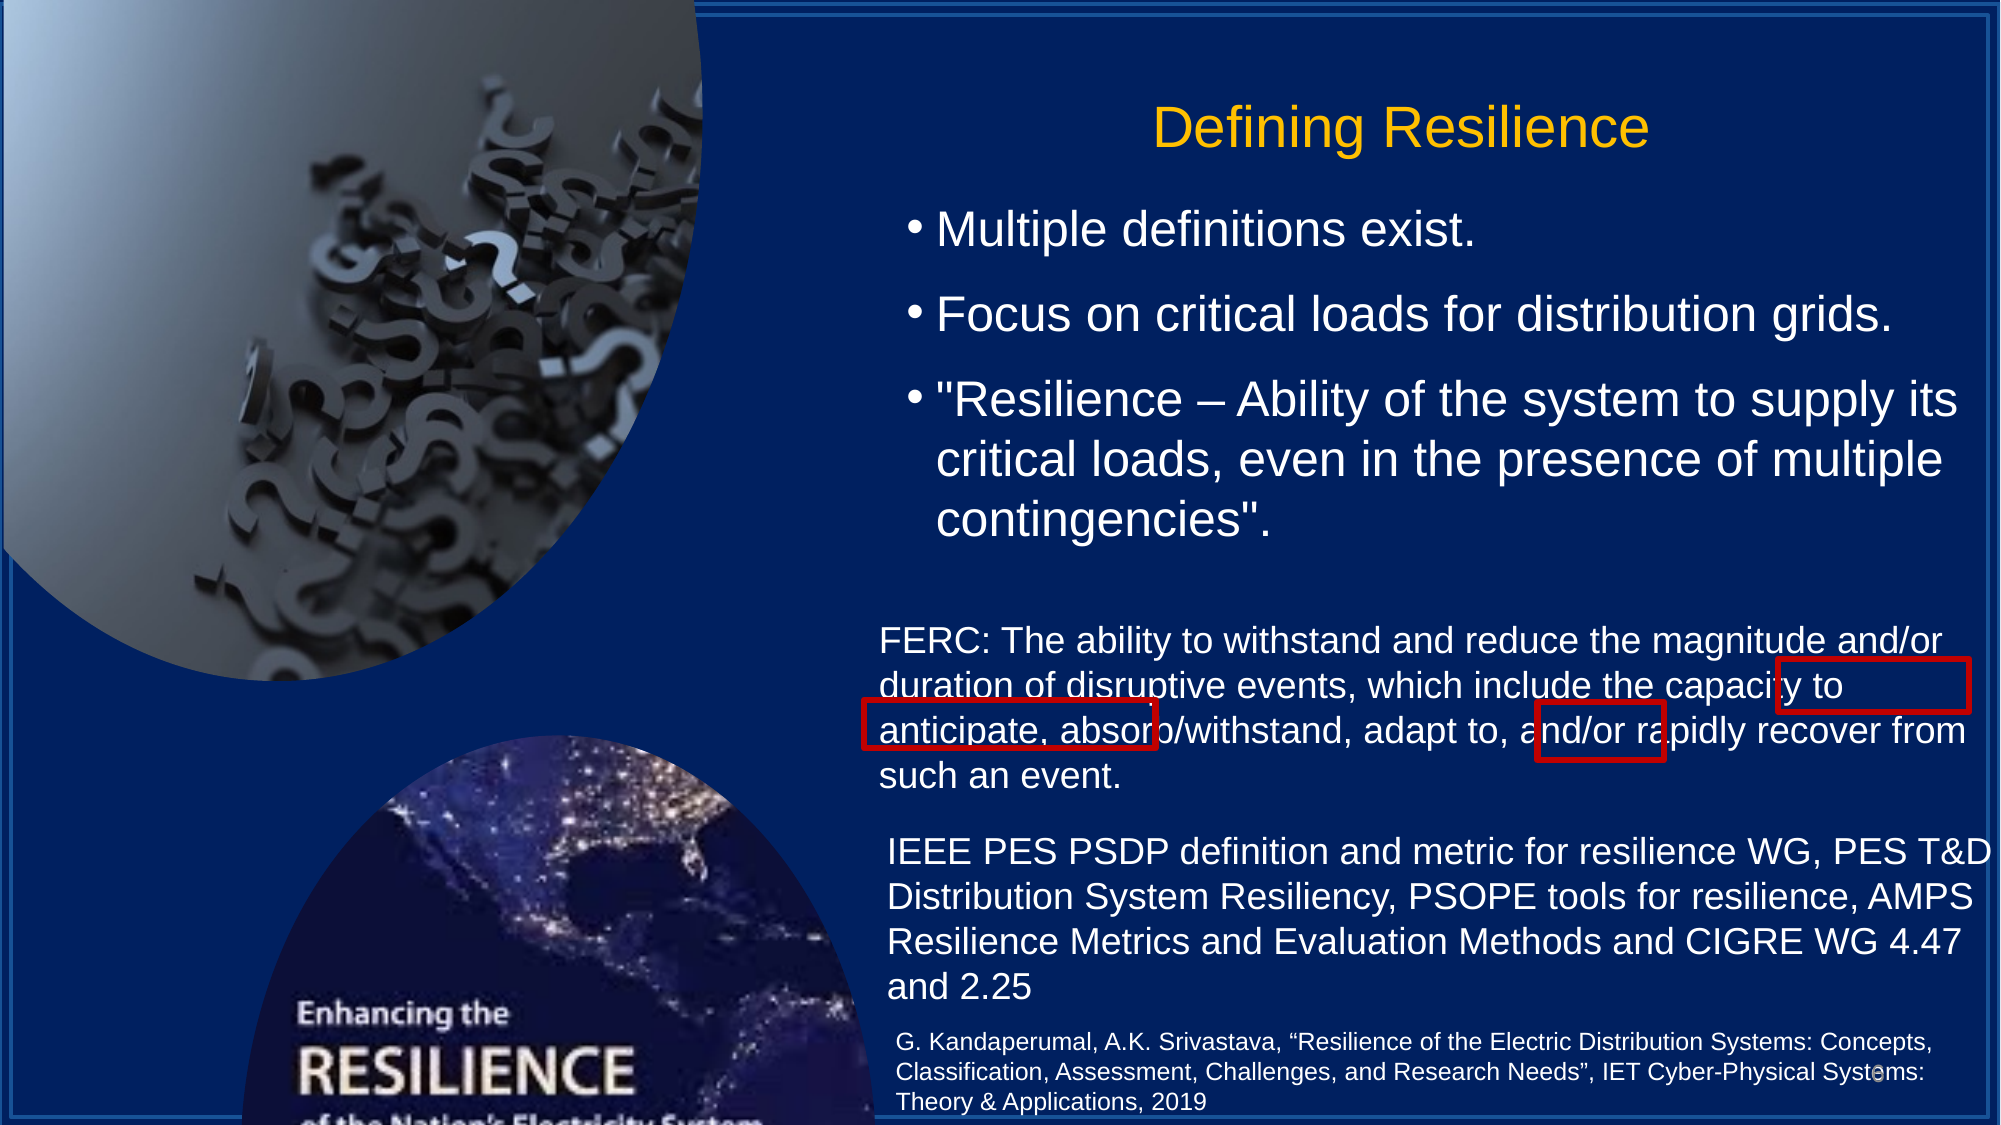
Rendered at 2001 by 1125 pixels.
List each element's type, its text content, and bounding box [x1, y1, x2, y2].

text_box [862, 698, 1158, 750]
text_box G. Kandaperumal, A.K. Srivastava, “Resilience of the Electric Distribution Systems: Concepts, Classification, Assessment, Challenges, and Research Needs”, IET Cyber-Physical Systems: Theory & Applications, 2019 [880, 1018, 1997, 1123]
picture [241, 735, 876, 1125]
text_box [1776, 657, 1971, 714]
slide_number 6 [1433, 1042, 1900, 1103]
picture [3, 0, 703, 682]
text_box FERC: The ability to withstand and reduce the magnitude and/or duration of disruptive events, which include the capacity to anticipate, absorb/withstand, adapt to, and/or rapidly recover from such an event. [864, 608, 1997, 804]
list Multiple definitions exist. Focus on critical loads for distribution grids. "Resilience – Ability of the system to supply its critical loads, even in the presence of multiple contingencies". [864, 188, 1997, 608]
text_box [1535, 700, 1666, 762]
text_box IEEE PES PSDP definition and metric for resilience WG, PES T&D Distribution System Resiliency, PSOPE tools for resilience, AMPS Resilience Metrics and Evaluation Methods and CIGRE WG 4.47 and 2.25 [880, 820, 2000, 1015]
title Defining Resilience [993, 15, 1811, 188]
